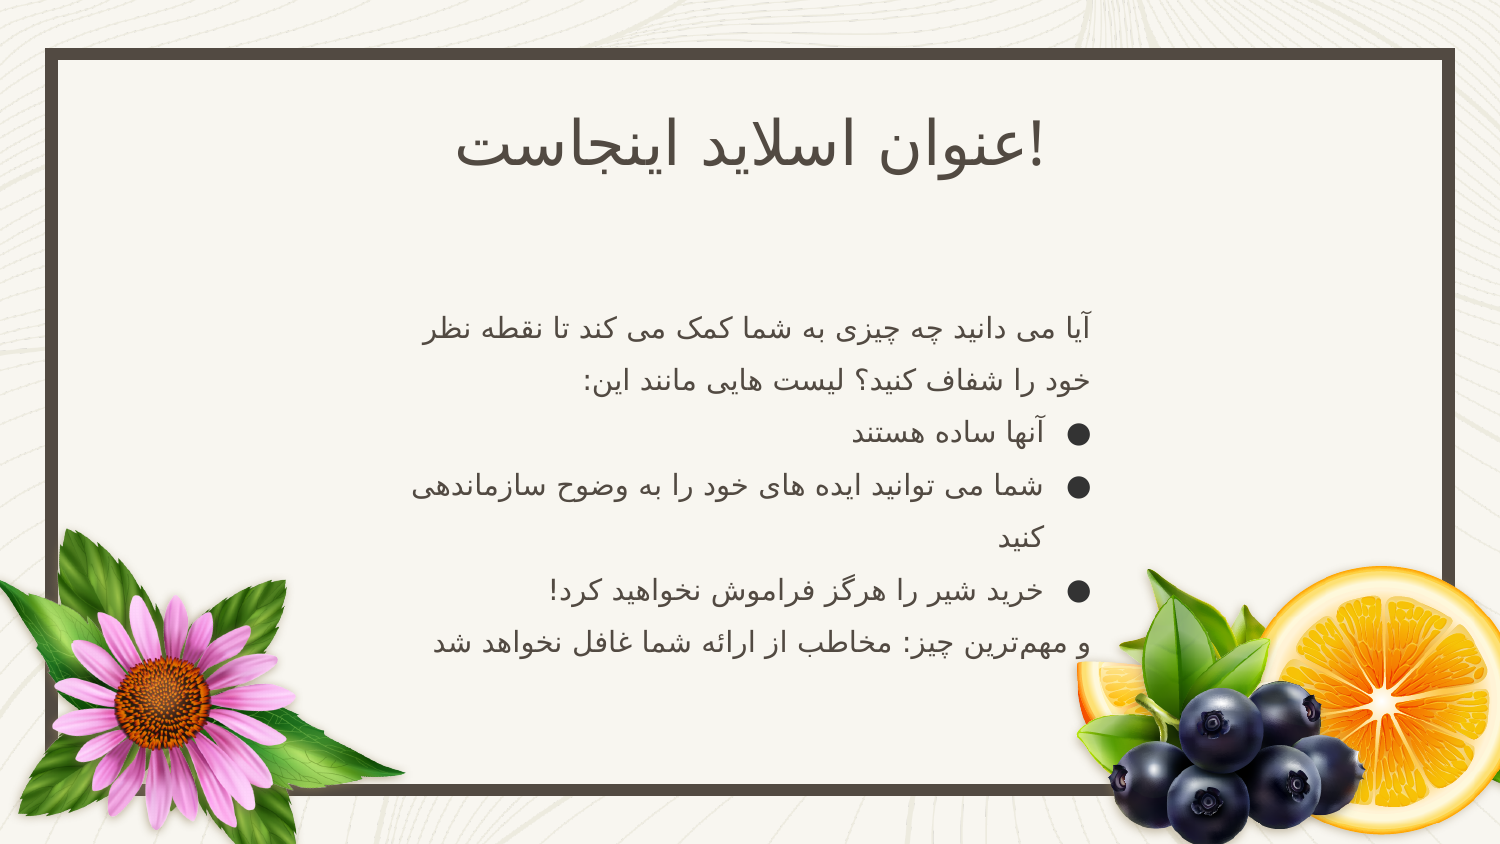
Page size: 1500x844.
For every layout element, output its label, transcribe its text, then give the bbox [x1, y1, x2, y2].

picture [1057, 551, 1500, 844]
subtitle آیا می دانید چه چیزی به شما کمک می کند تا نقطه نظر خود را شفاف کنید؟ لیست هایی مانند این: آنها ساده هستند شما می توانید ایده های خود را به وضوح سازماندهی کنید خرید شیر را هرگز فراموش نخواهید کرد! و مهم‌ترین چیز: مخاطب از ارائه شما غافل نخواهد شد [393, 276, 1107, 621]
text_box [0, 467, 418, 844]
title عنوان اسلاید اینجاست! [118, 88, 1382, 174]
picture [418, 731, 429, 799]
